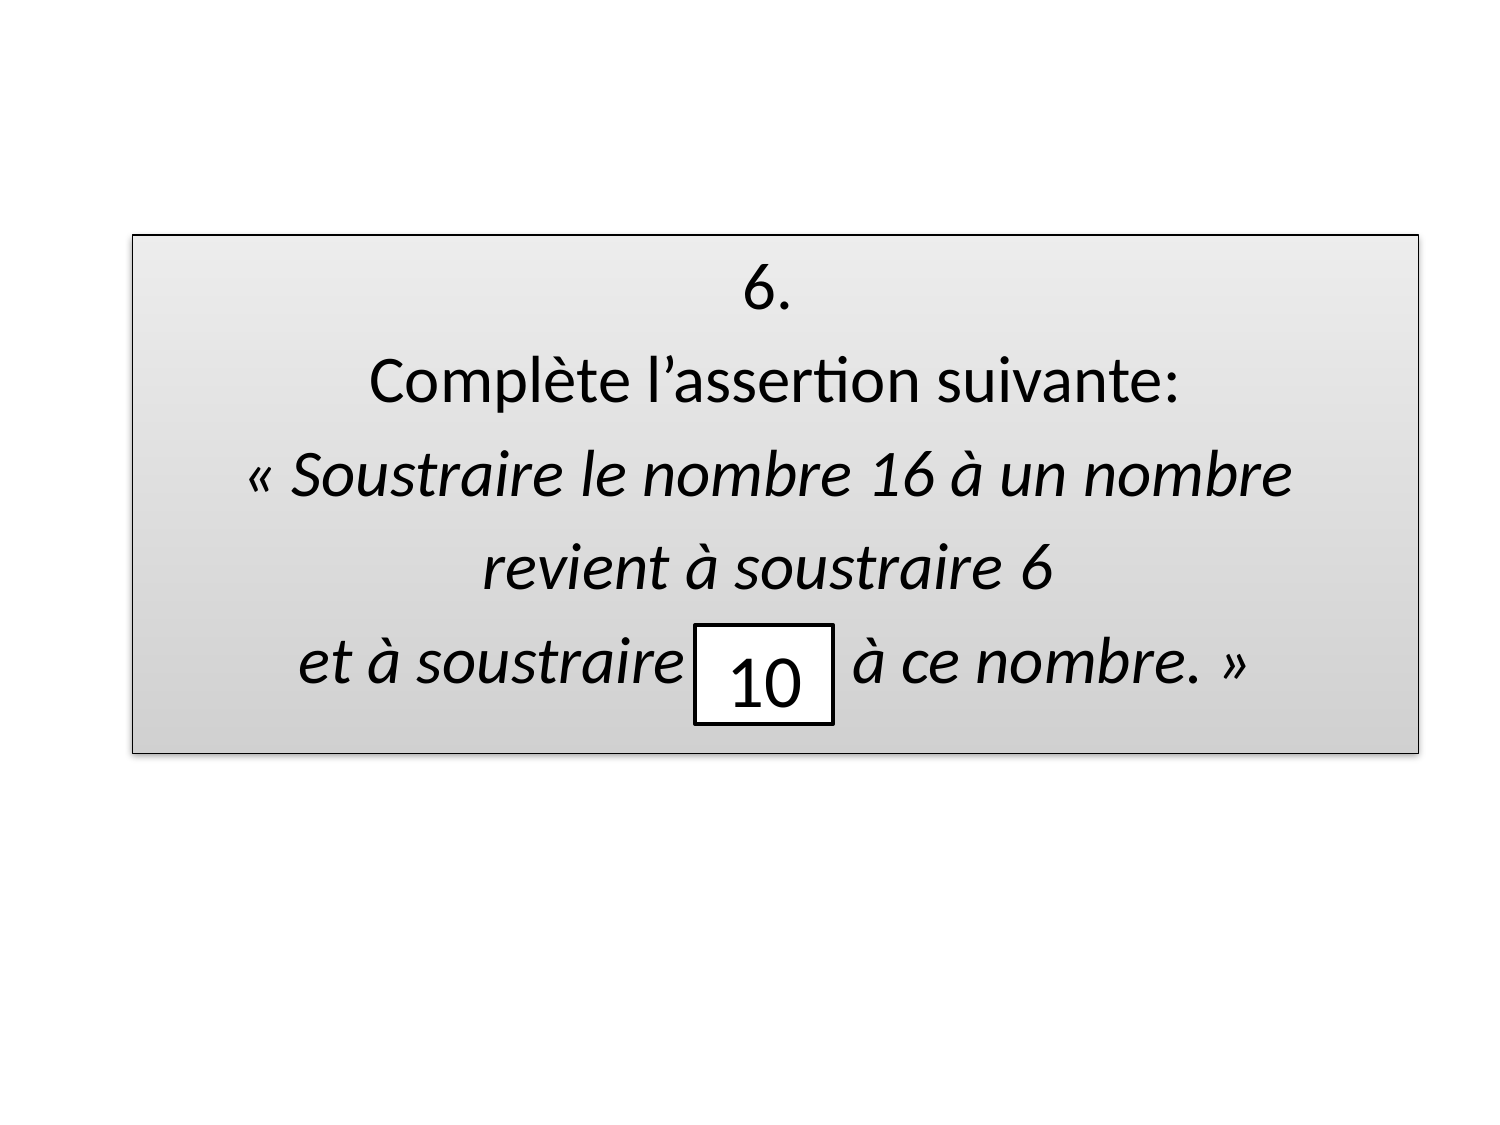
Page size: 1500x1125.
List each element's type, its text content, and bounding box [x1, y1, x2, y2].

list 6. Complète l’assertion suivante: « Soustraire le nombre 16 à un nombre revient à soustraire 6 et à soustraire … à ce nombre. » [132, 234, 1419, 754]
text_box 10 [693, 623, 835, 726]
